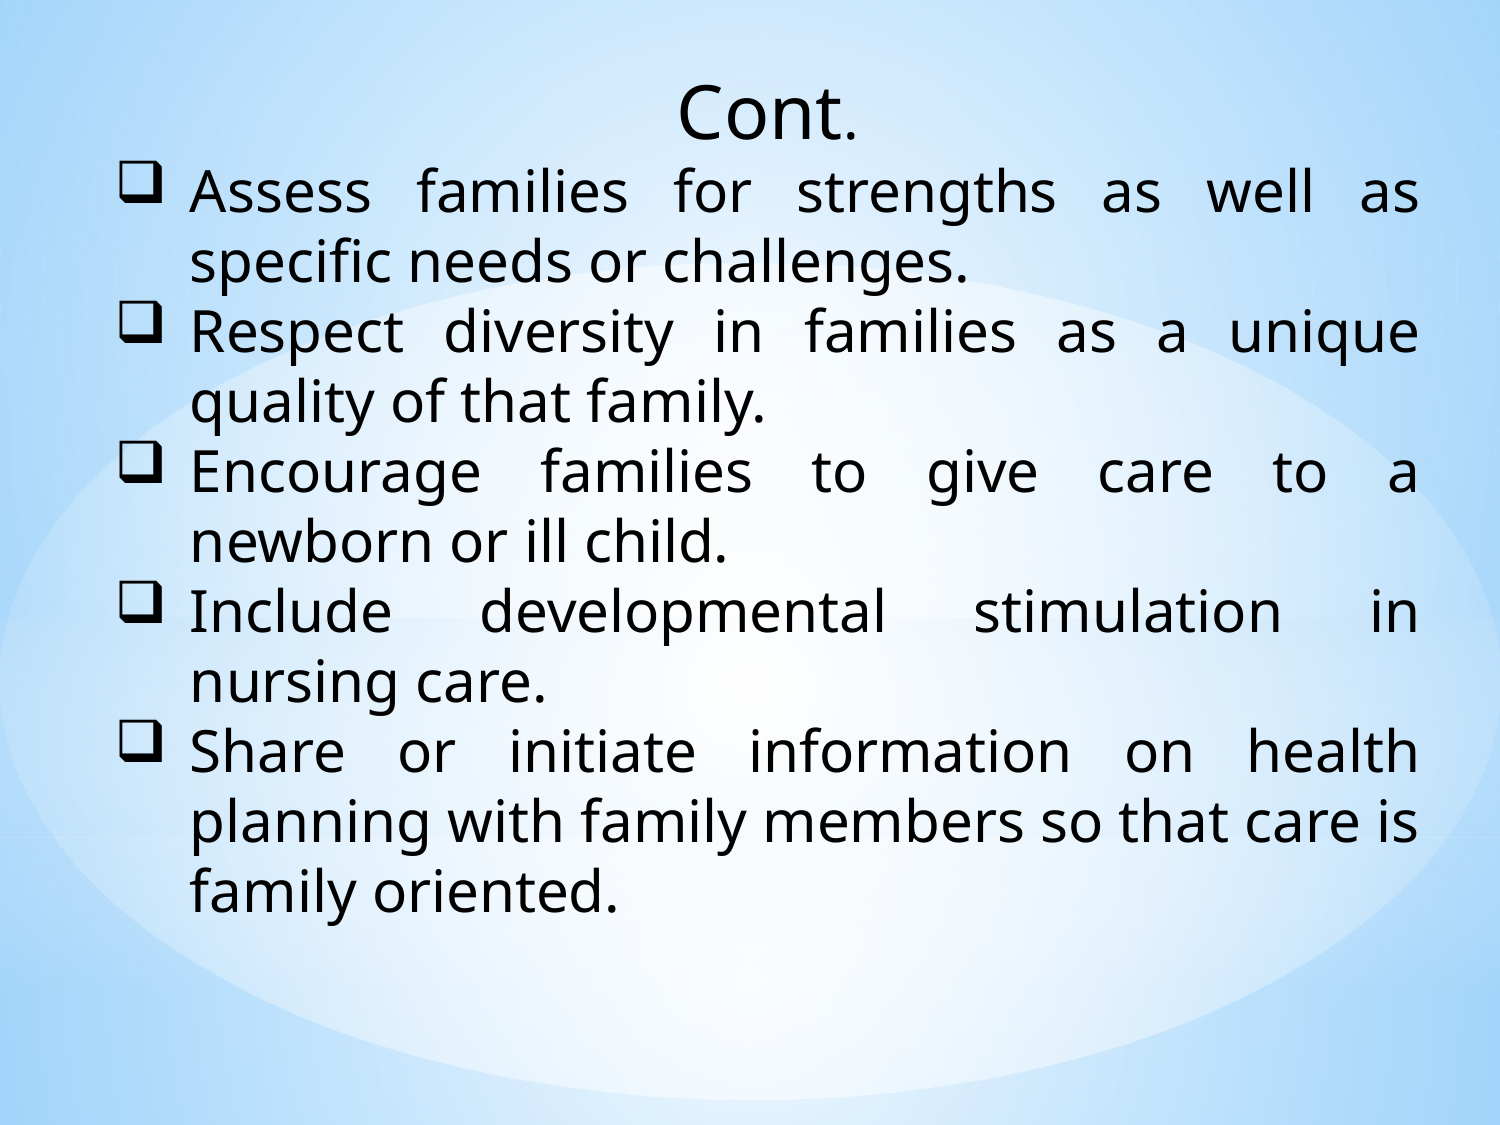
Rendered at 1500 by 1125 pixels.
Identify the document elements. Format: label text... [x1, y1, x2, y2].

text_box Cont. Assess families for strengths as well as specific needs or challenges. Respect diversity in families as a unique quality of that family. Encourage families to give care to a newborn or ill child. Include developmental stimulation in nursing care. Share or initiate information on health planning with family members so that care is family oriented. [100, 56, 1436, 932]
